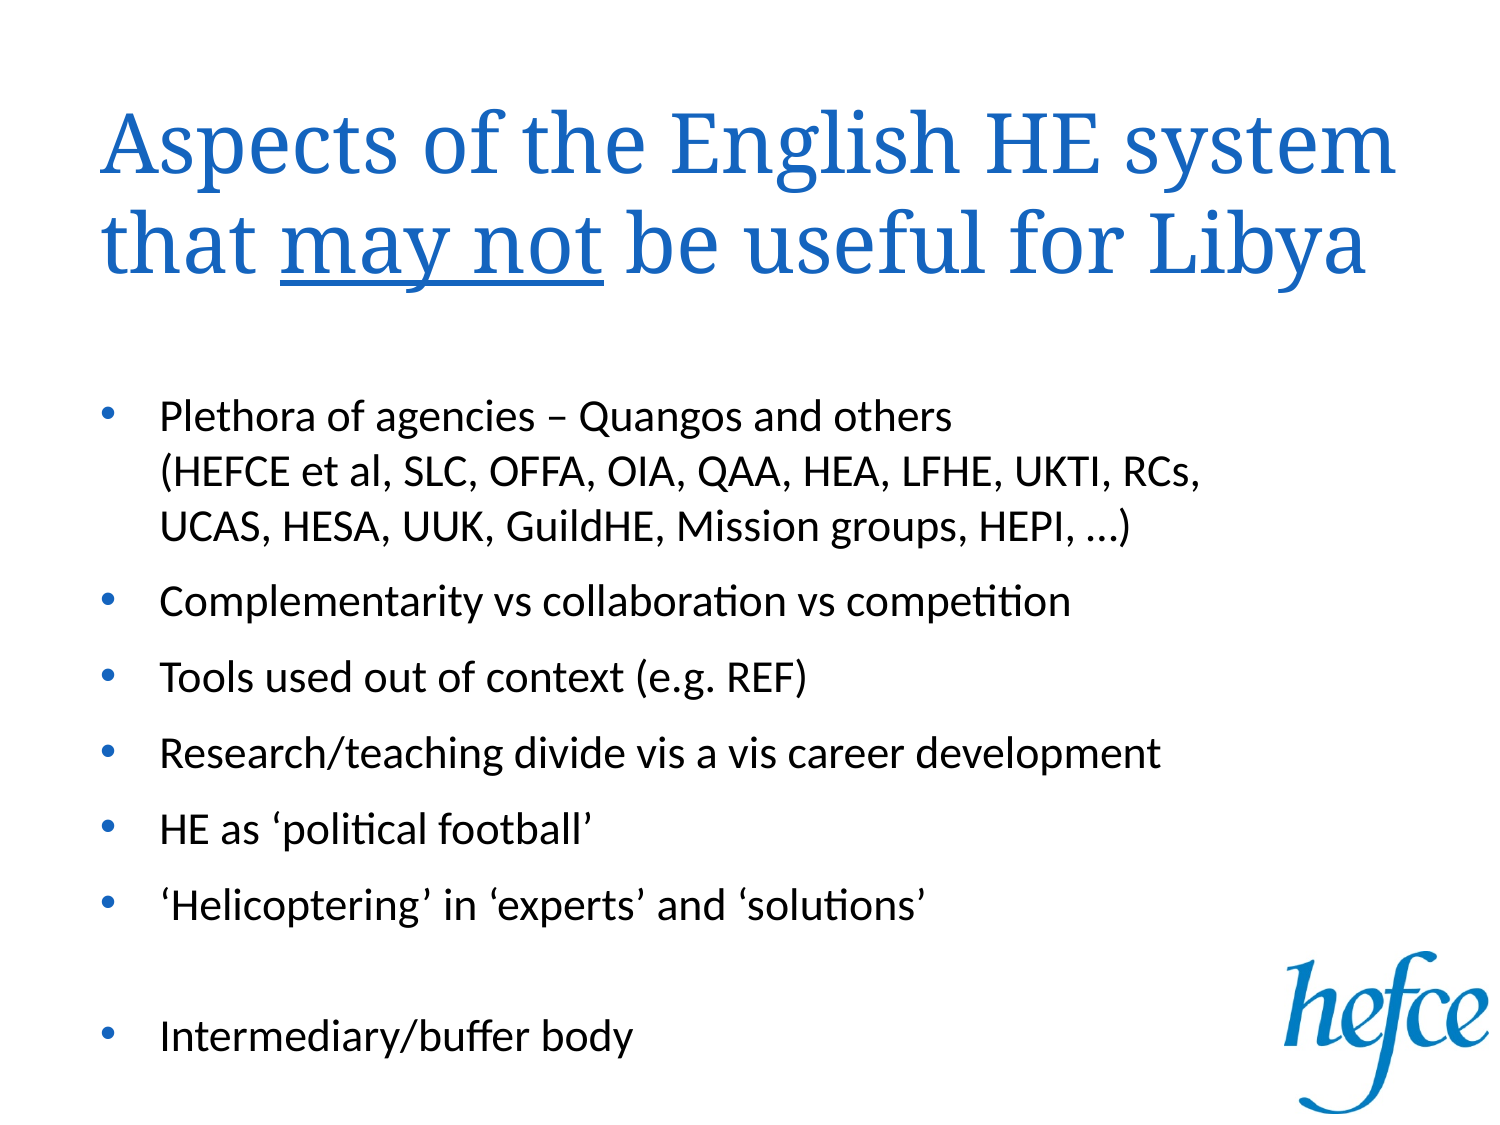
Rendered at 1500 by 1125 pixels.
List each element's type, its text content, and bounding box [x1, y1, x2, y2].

text_box Aspects of the English HE system that may not be useful for Libya [100, 89, 1447, 220]
text_box Plethora of agencies – Quangos and others (HEFCE et al, SLC, OFFA, OIA, QAA, HEA, LFHE, UKTI, RCs, UCAS, HESA, UUK, GuildHE, Mission groups, HEPI, …) Complementarity vs collaboration vs competition Tools used out of context (e.g. REF) Research/teaching divide vis a vis career development HE as ‘political football’ ‘Helicoptering’ in ‘experts’ and ‘solutions’ Intermediary/buffer body [100, 385, 1317, 1035]
picture [1283, 951, 1489, 1114]
